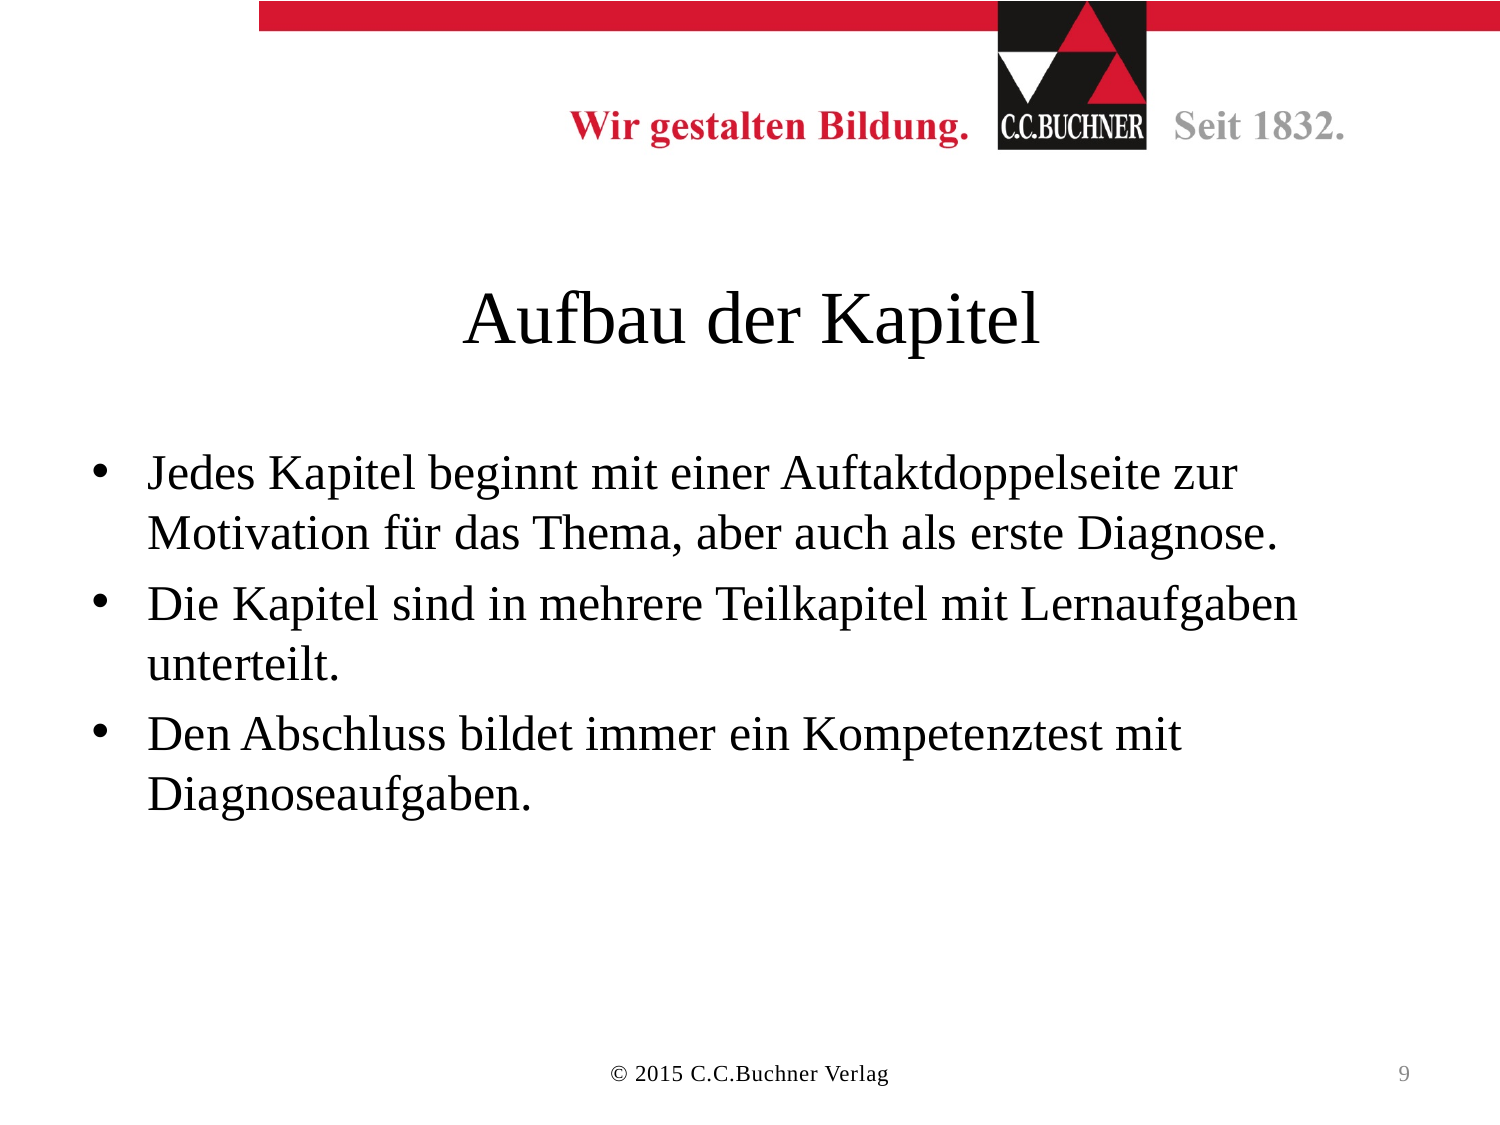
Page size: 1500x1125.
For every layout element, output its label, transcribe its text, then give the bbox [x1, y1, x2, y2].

footer © 2015 C.C.Buchner Verlag [512, 1042, 988, 1103]
slide_number 9 [1074, 1042, 1425, 1103]
picture [259, 1, 1500, 166]
title Aufbau der Kapitel [76, 220, 1427, 408]
list Jedes Kapitel beginnt mit einer Auftaktdoppelseite zur Motivation für das Thema, aber auch als erste Diagnose. Die Kapitel sind in mehrere Teilkapitel mit Lernaufgaben unterteilt. Den Abschluss bildet immer ein Kompetenztest mit Diagnoseaufgaben. [76, 432, 1427, 894]
